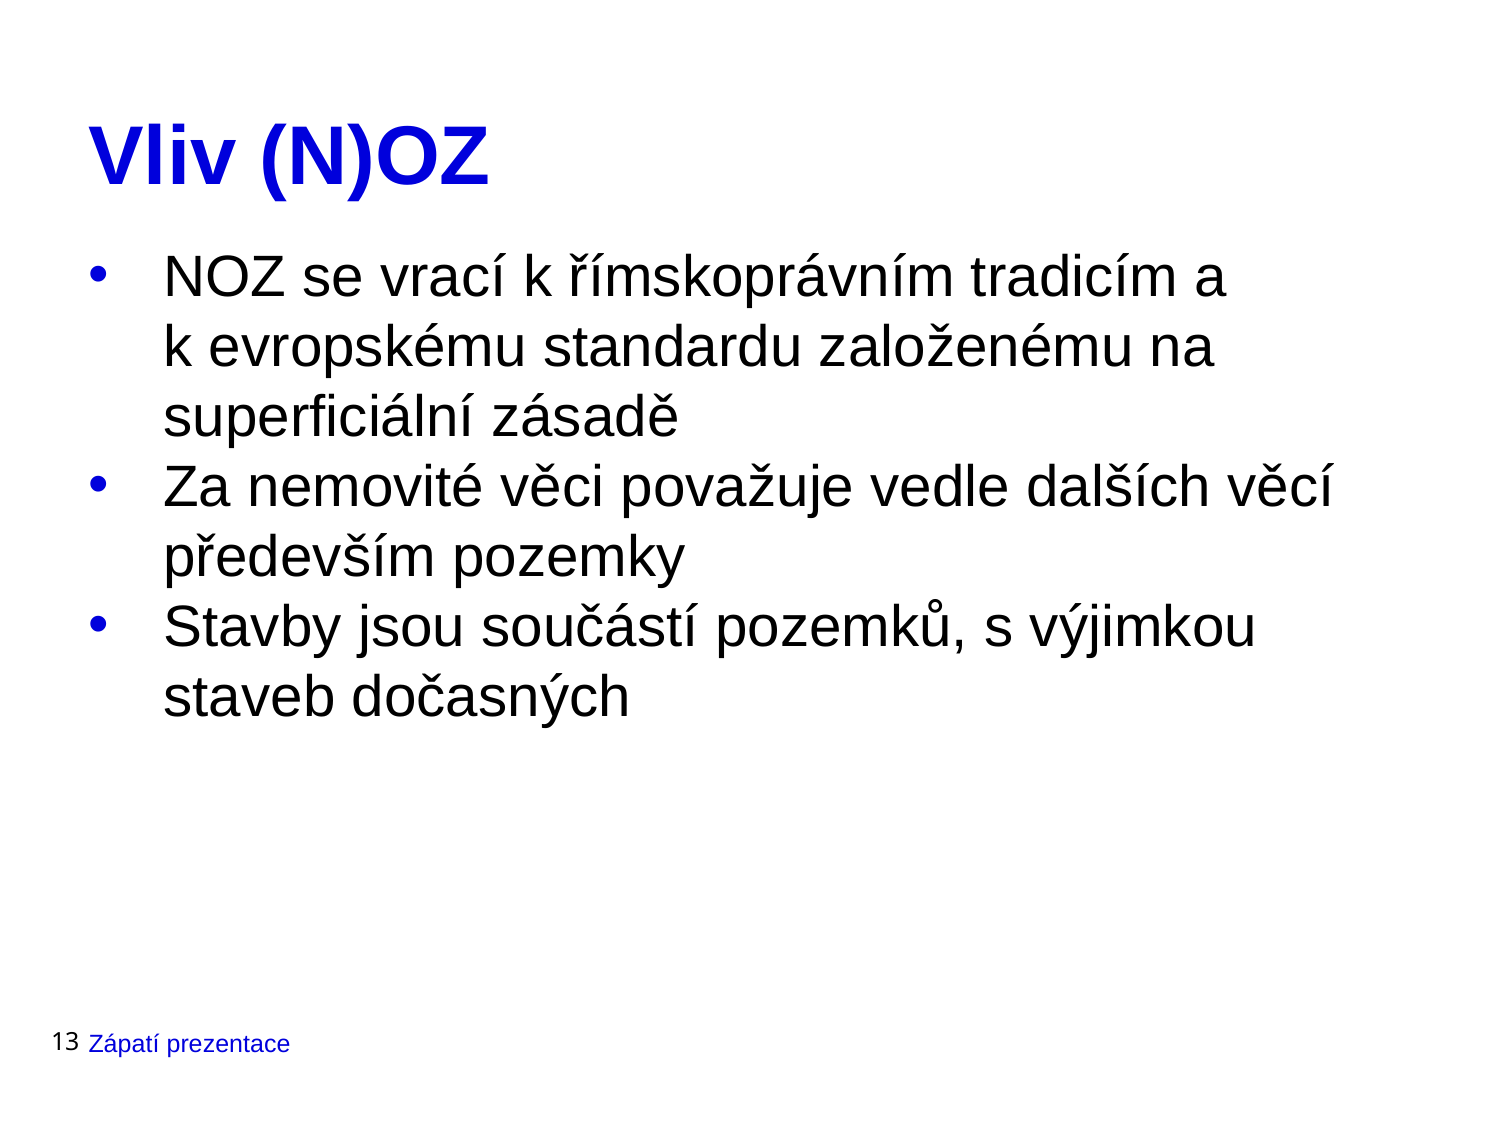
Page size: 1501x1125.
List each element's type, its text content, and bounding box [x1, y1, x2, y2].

list NOZ se vrací k římskoprávním tradicím a k evropskému standardu založenému na superficiální zásadě Za nemovité věci považuje vedle dalších věcí především pozemky Stavby jsou součástí pozemků, s výjimkou staveb dočasných [88, 238, 1412, 957]
slide_number 13 [50, 1021, 82, 1063]
footer Zápatí prezentace [88, 1021, 1064, 1063]
title Vliv (N)OZ [88, 118, 1412, 193]
